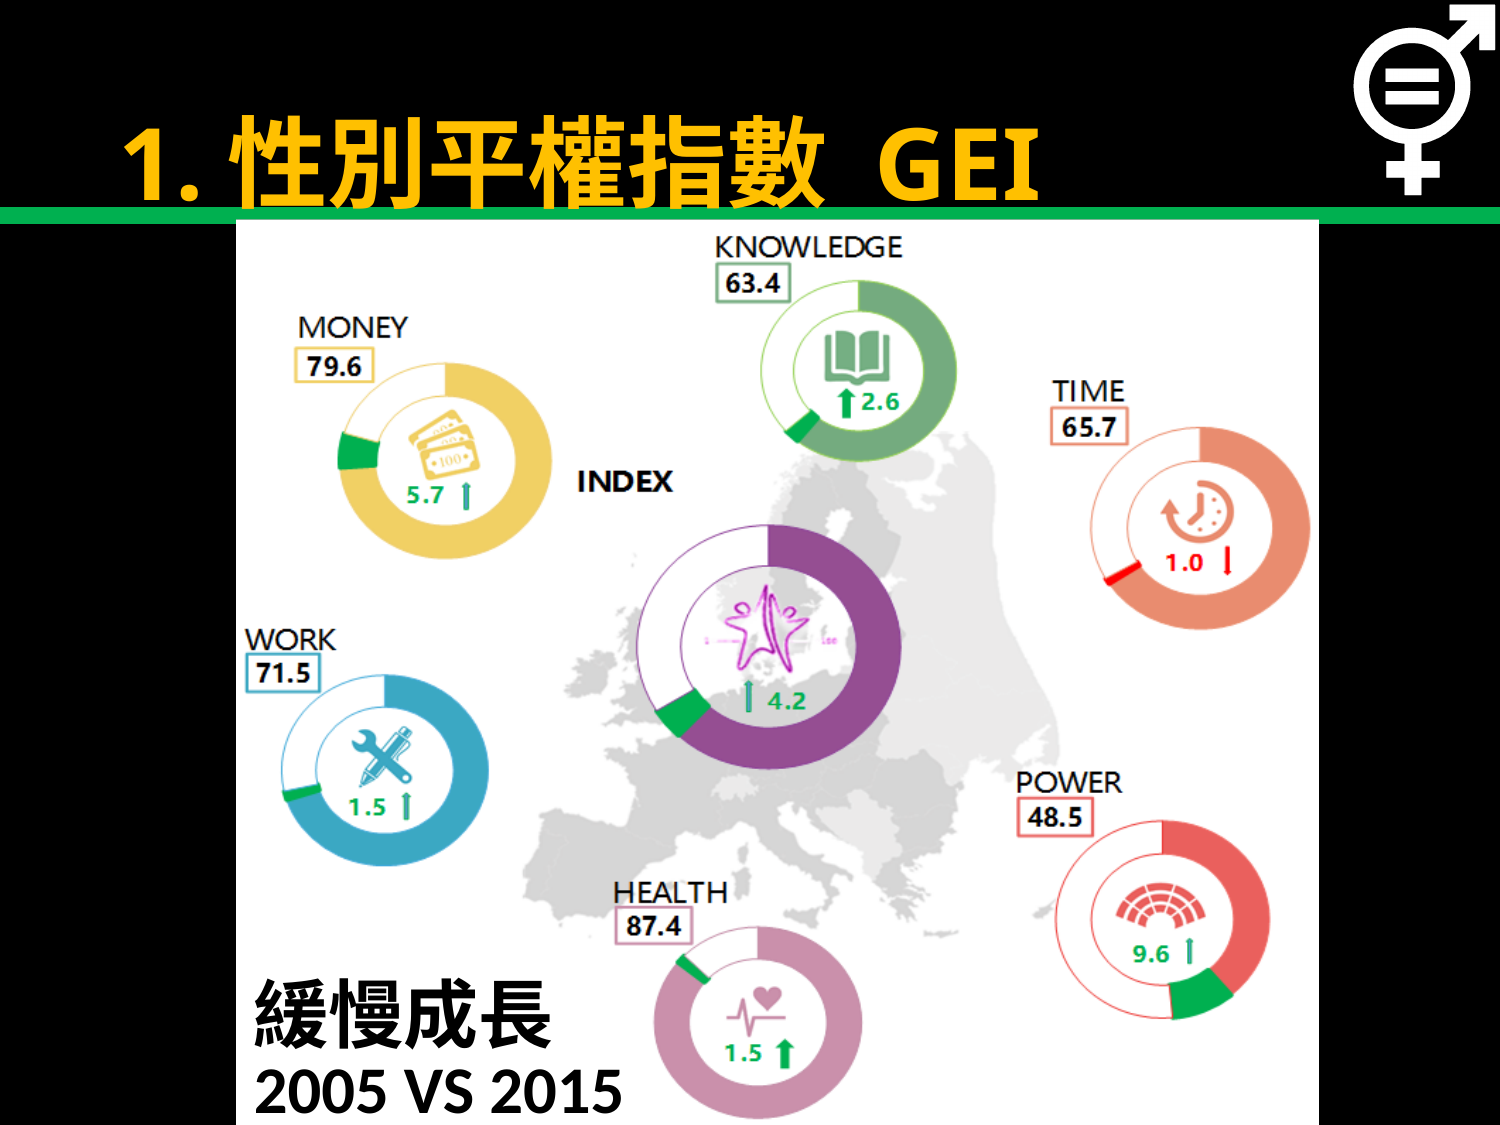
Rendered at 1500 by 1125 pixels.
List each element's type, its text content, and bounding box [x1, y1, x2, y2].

title 1.性別平權指數 GEI [103, 59, 1397, 278]
picture [236, 218, 1319, 1125]
